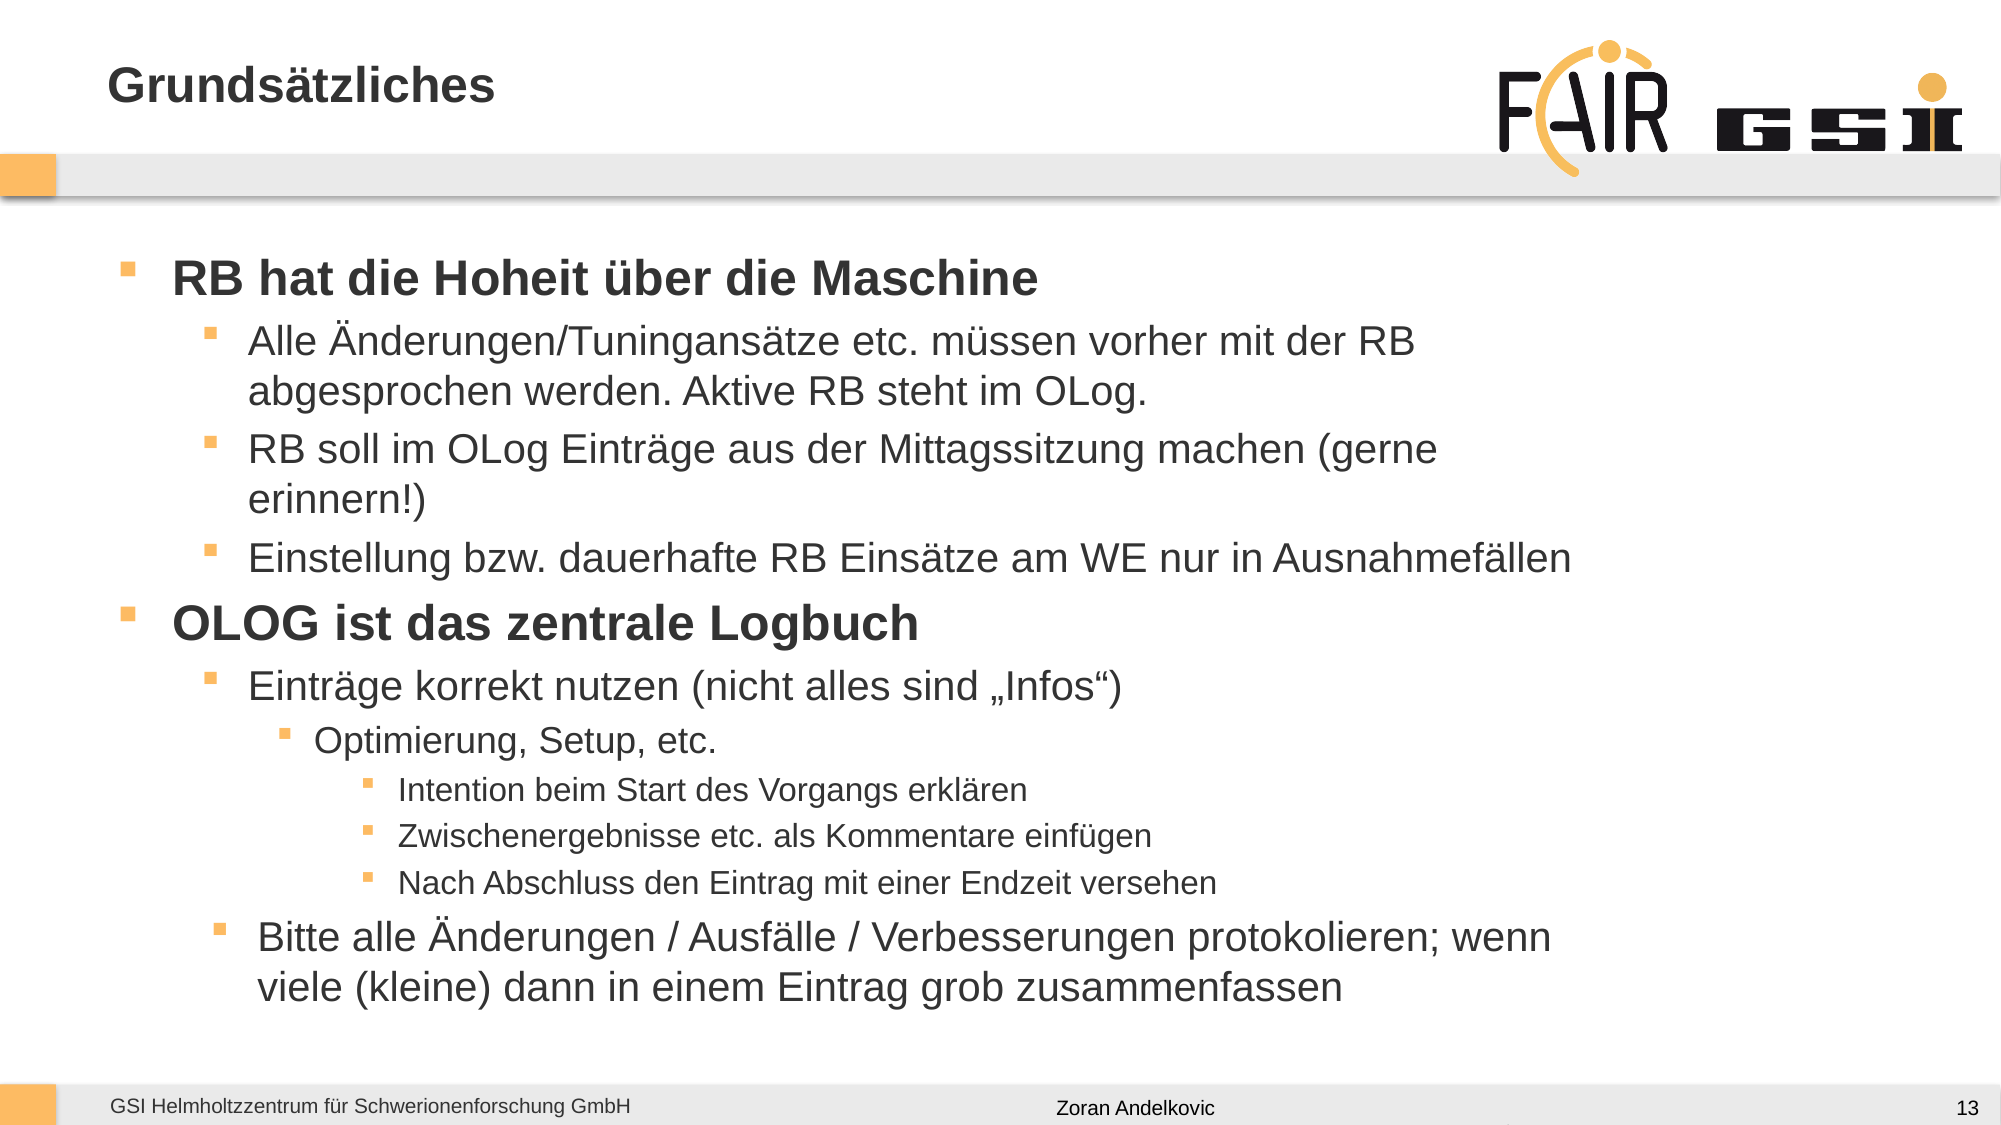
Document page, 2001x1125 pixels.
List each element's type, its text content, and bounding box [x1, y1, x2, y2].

title Grundsätzliches [92, 44, 1314, 174]
picture [1498, 37, 1669, 180]
list RB hat die Hoheit über die Maschine Alle Änderungen/Tuningansätze etc. müssen vorher mit der RB abgesprochen werden. Aktive RB steht im OLog. RB soll im OLog Einträge aus der Mittagssitzung machen (gerne erinnern!) Einstellung bzw. dauerhafte RB Einsätze am WE nur in Ausnahmefällen OLOG ist das zentrale Logbuch Einträge korrekt nutzen (nicht alles sind „Infos“) Optimierung, Setup, etc. Intention beim Start des Vorgangs erklären Zwischenergebnisse etc. als Kommentare einfügen Nach Abschluss den Eintrag mit einer Endzeit versehen Bitte alle Änderungen / Ausfälle / Verbesserungen protokolieren; wenn viele (kleine) dann in einem Eintrag grob zusammenfassen [69, 237, 1640, 1043]
picture [1715, 70, 1964, 154]
